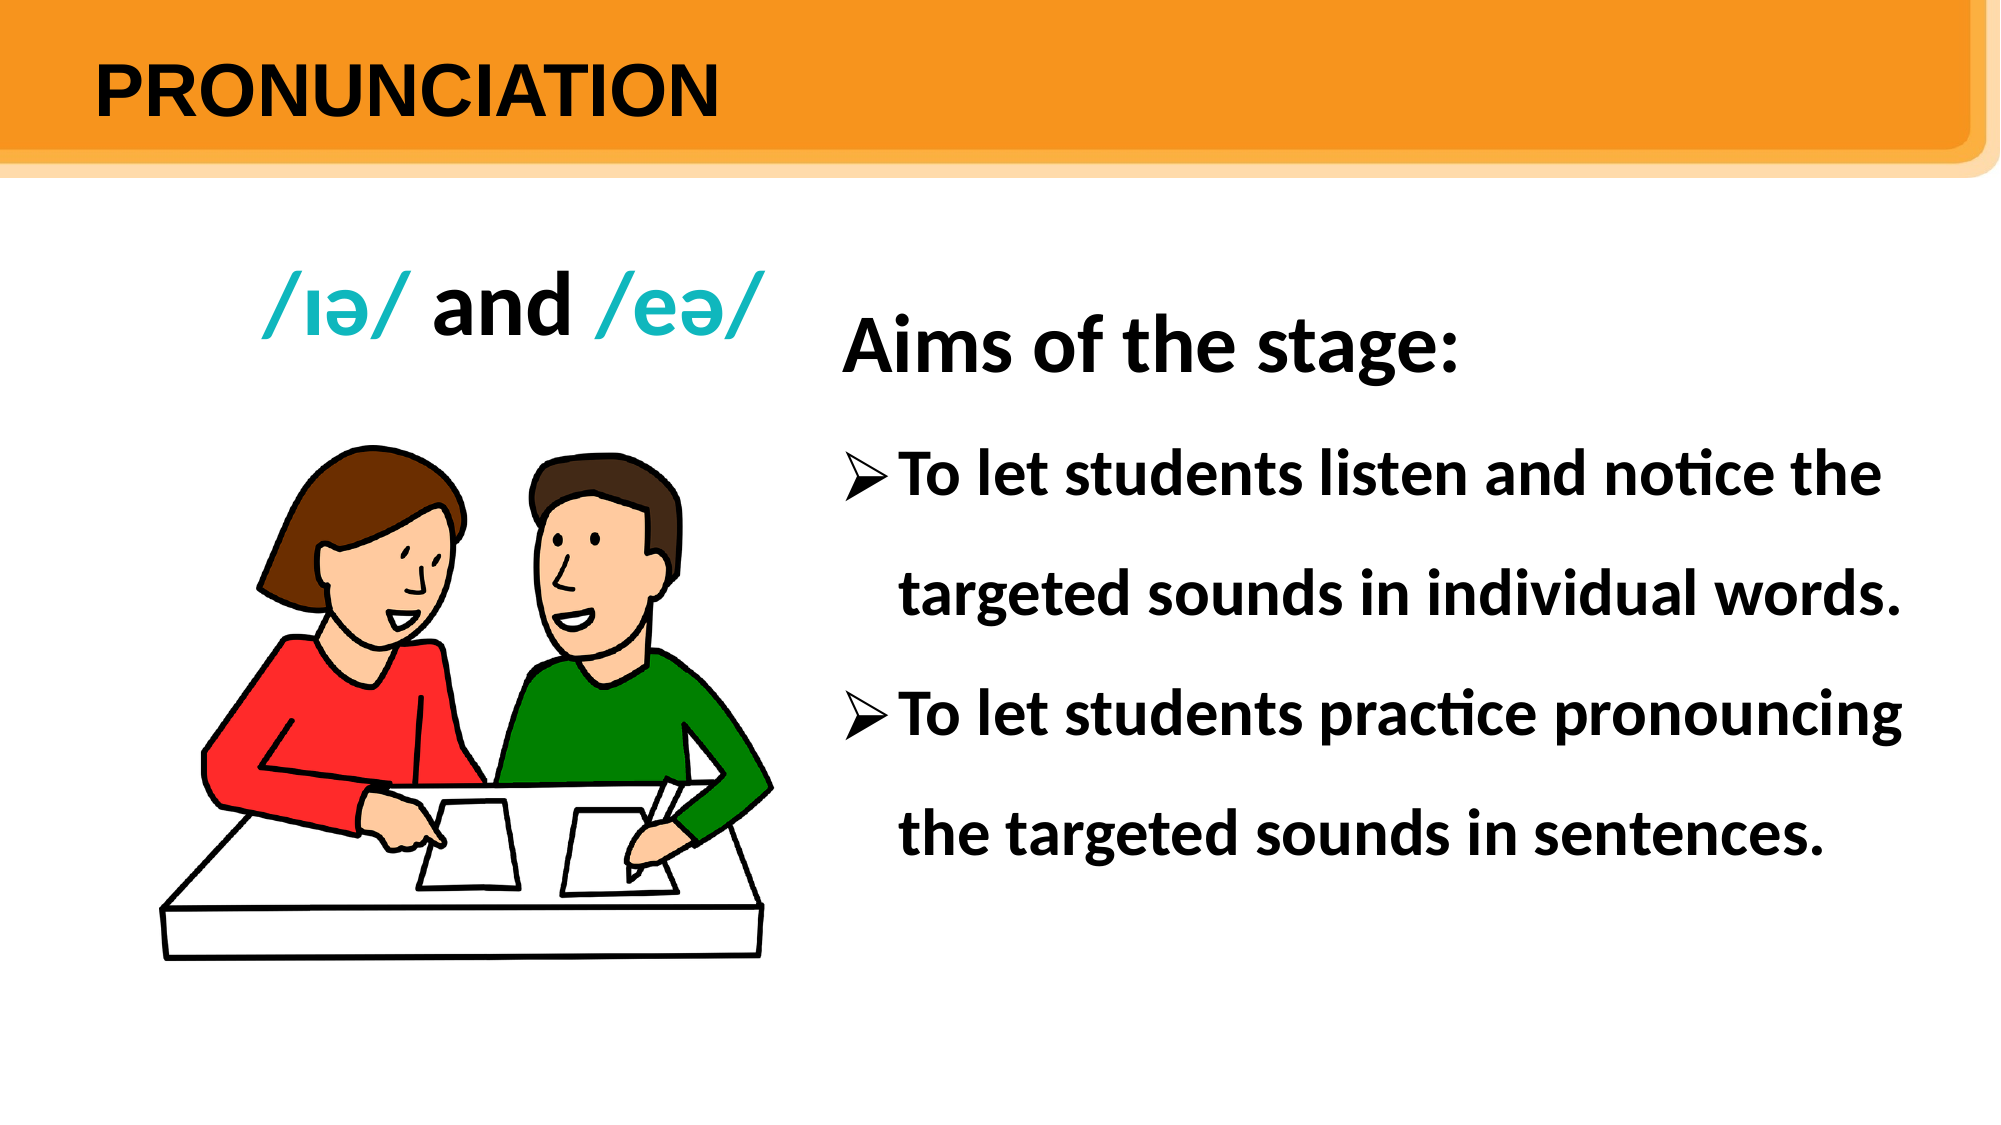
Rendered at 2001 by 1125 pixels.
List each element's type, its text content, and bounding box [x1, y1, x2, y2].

text_box /ɪə/ and /eə/ [247, 236, 792, 362]
picture [159, 445, 779, 964]
text_box Aims of the stage: To let students listen and notice the targeted sounds in individual words. To let students practice pronouncing the targeted sounds in sentences. [827, 231, 1982, 877]
picture [0, 0, 2000, 178]
